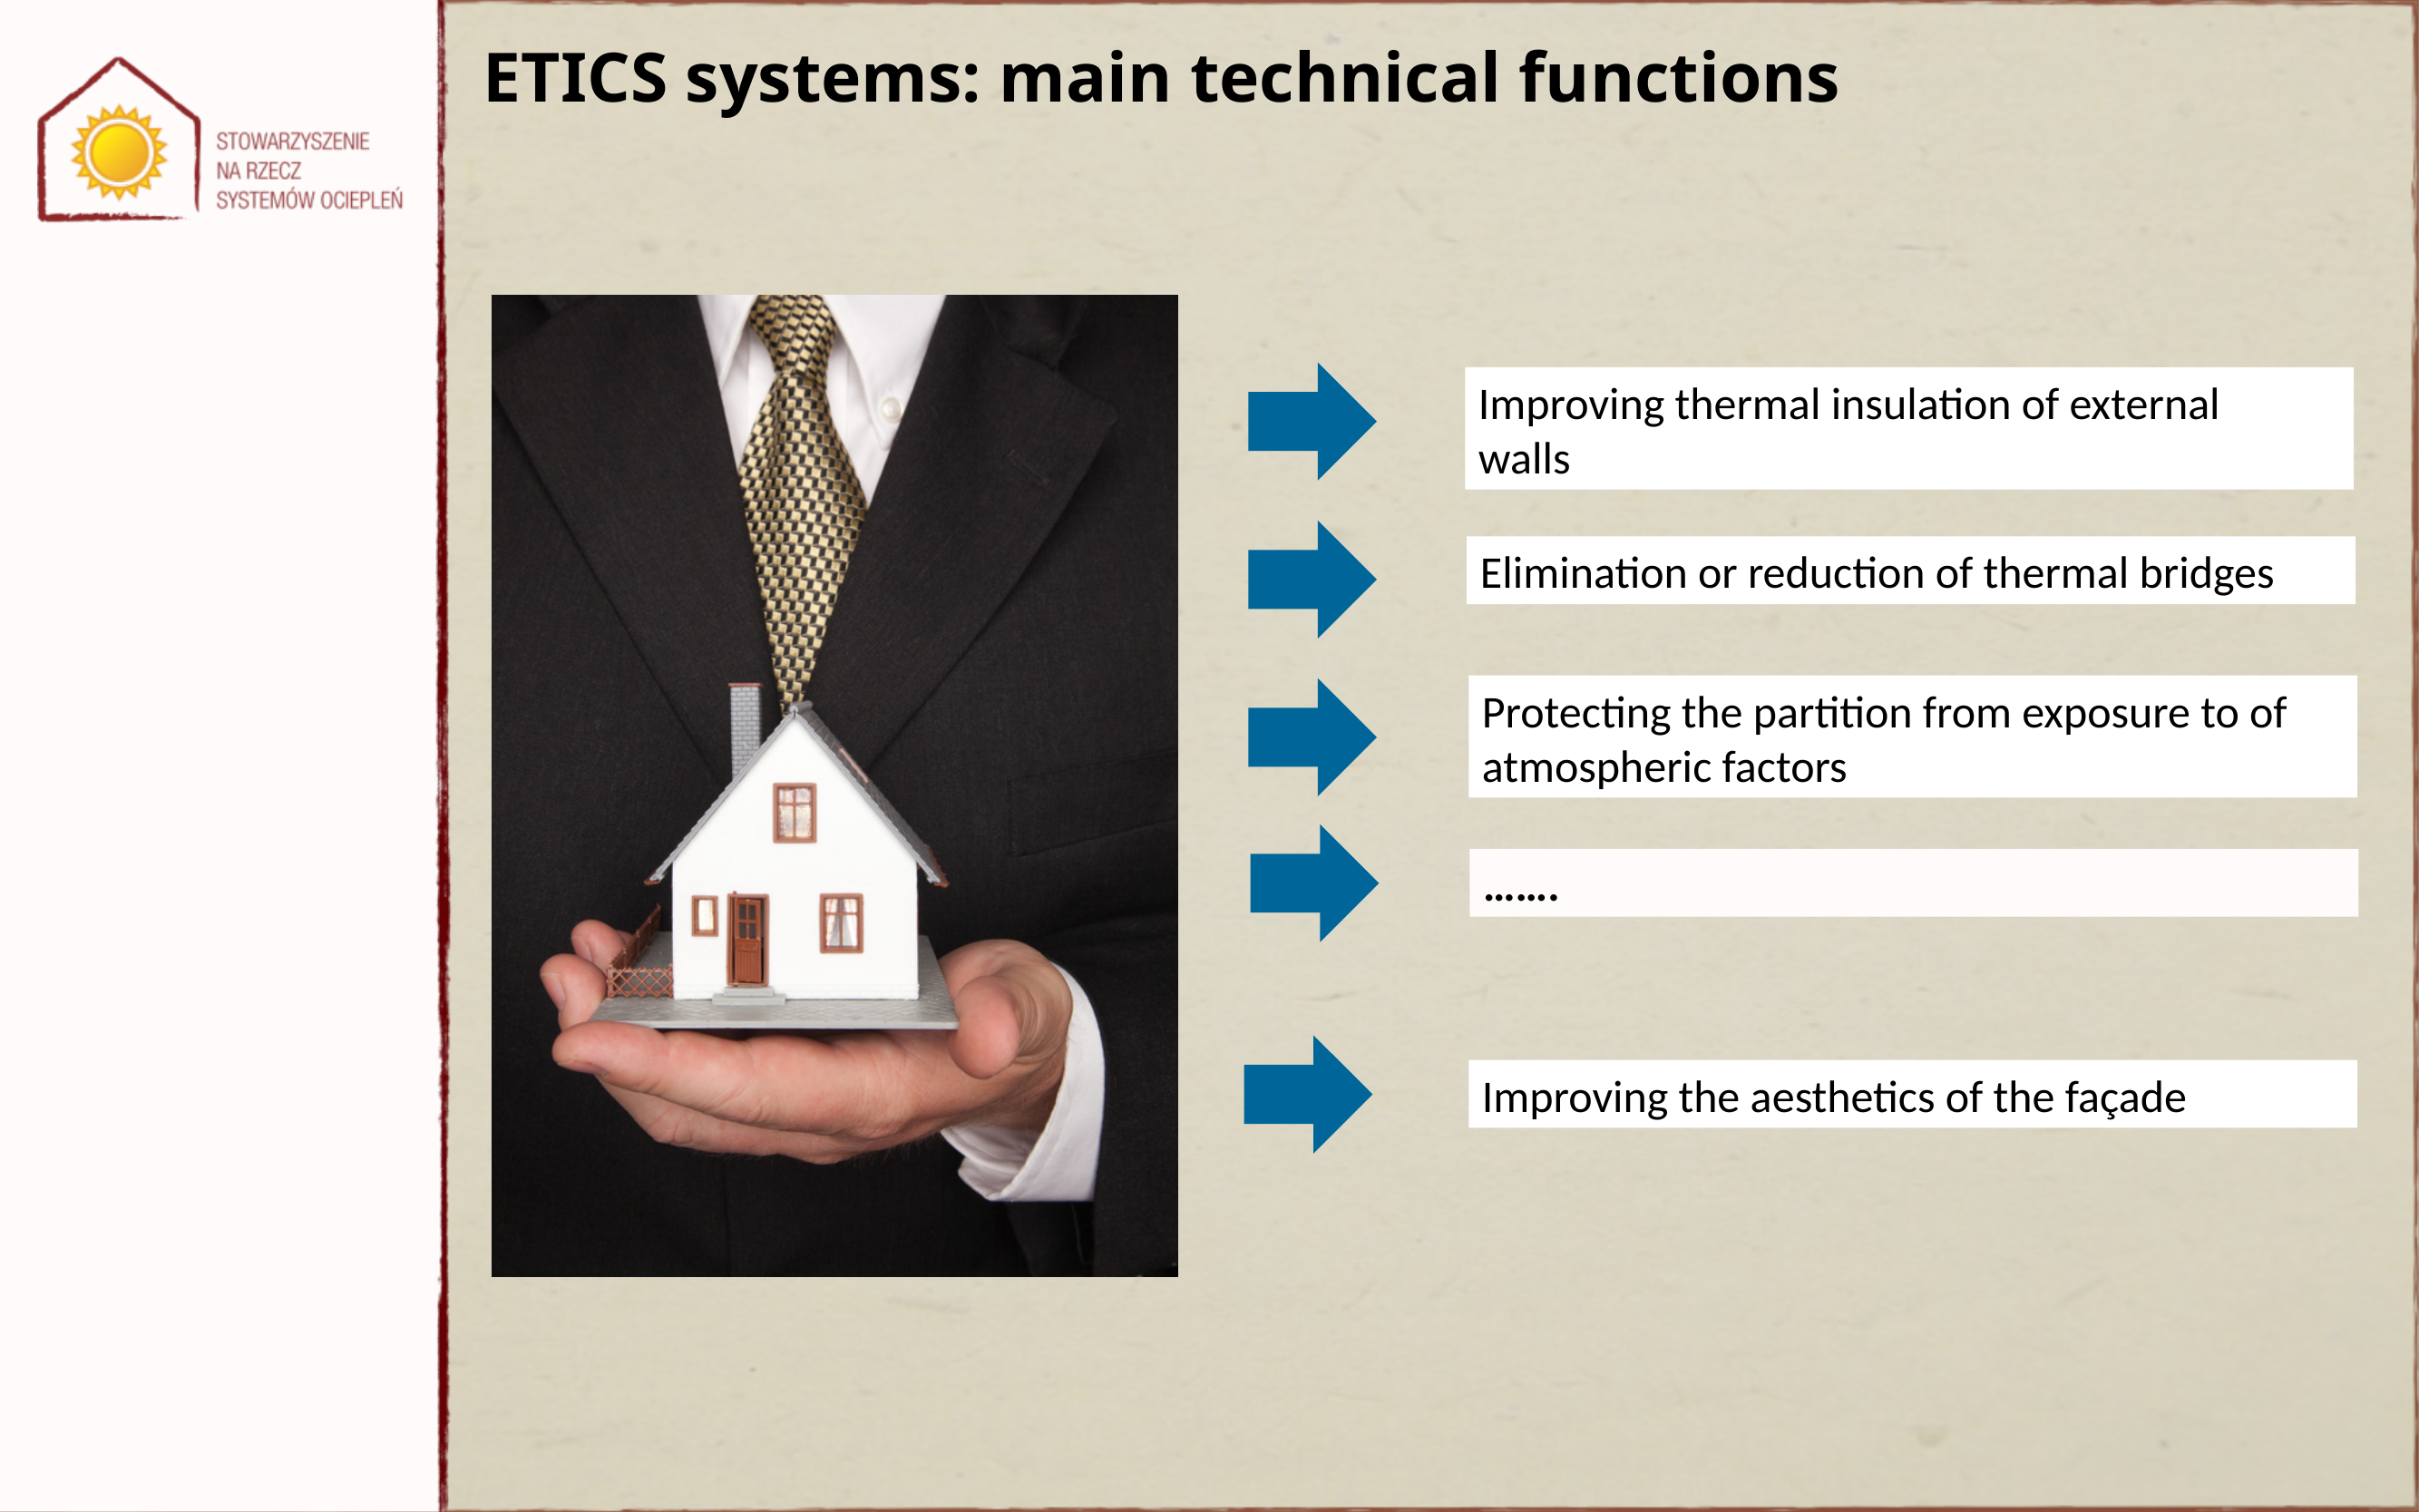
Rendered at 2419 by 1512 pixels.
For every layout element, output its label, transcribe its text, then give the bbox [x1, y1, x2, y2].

text_box Elimination or reduction of thermal bridges [1467, 536, 2356, 605]
picture [0, 0, 2419, 1512]
text_box [1244, 1035, 1373, 1154]
text_box [1248, 520, 1377, 639]
text_box Improving thermal insulation of external wallshal insulation of external walls [1465, 366, 2355, 490]
text_box ……. [1469, 848, 2359, 917]
text_box [1248, 678, 1377, 796]
text_box ETICS systems: main technical functions [470, 27, 2356, 122]
text_box Protecting the partition from exposure to of atmospheric factors [1468, 675, 2358, 798]
text_box [1248, 362, 1377, 481]
picture [4, 34, 134, 142]
text_box [1250, 824, 1380, 942]
text_box Improving the aesthetics of the façade [1468, 1059, 2358, 1128]
